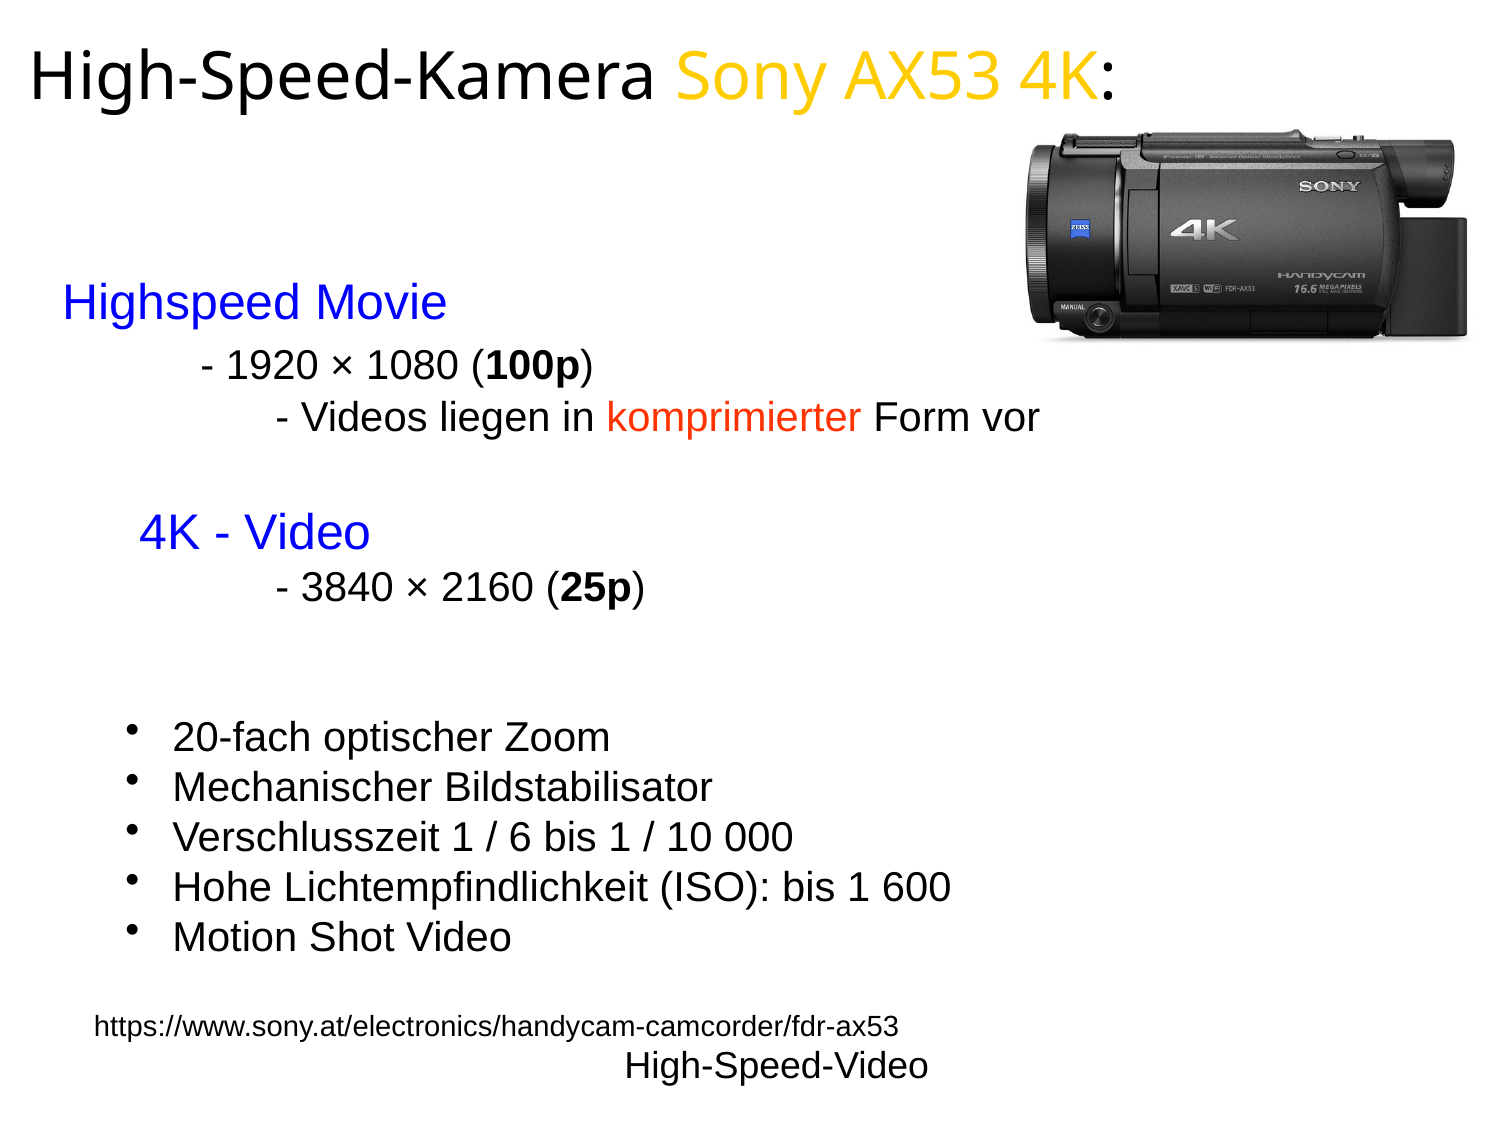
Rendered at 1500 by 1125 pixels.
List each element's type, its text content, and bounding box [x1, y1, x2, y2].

text_box https://www.sony.at/electronics/handycam-camcorder/fdr-ax53 [79, 999, 1477, 1050]
picture [991, 109, 1477, 353]
title High-Speed-Video [137, 1050, 1416, 1102]
text_box High-Speed-Kamera Sony AX53 4K: [14, 25, 1150, 121]
text_box Highspeed Movie - 1920 × 1080 (100p) - Videos liegen in komprimierter Form vor 4K - Video - 3840 × 2160 (25p) 20-fach optischer Zoom Mechanischer Bildstabilisator Verschlusszeit 1 / 6 bis 1 / 10 000 Hohe Lichtempfindlichkeit (ISO): bis 1 600 Motion Shot Video [35, 262, 1500, 968]
